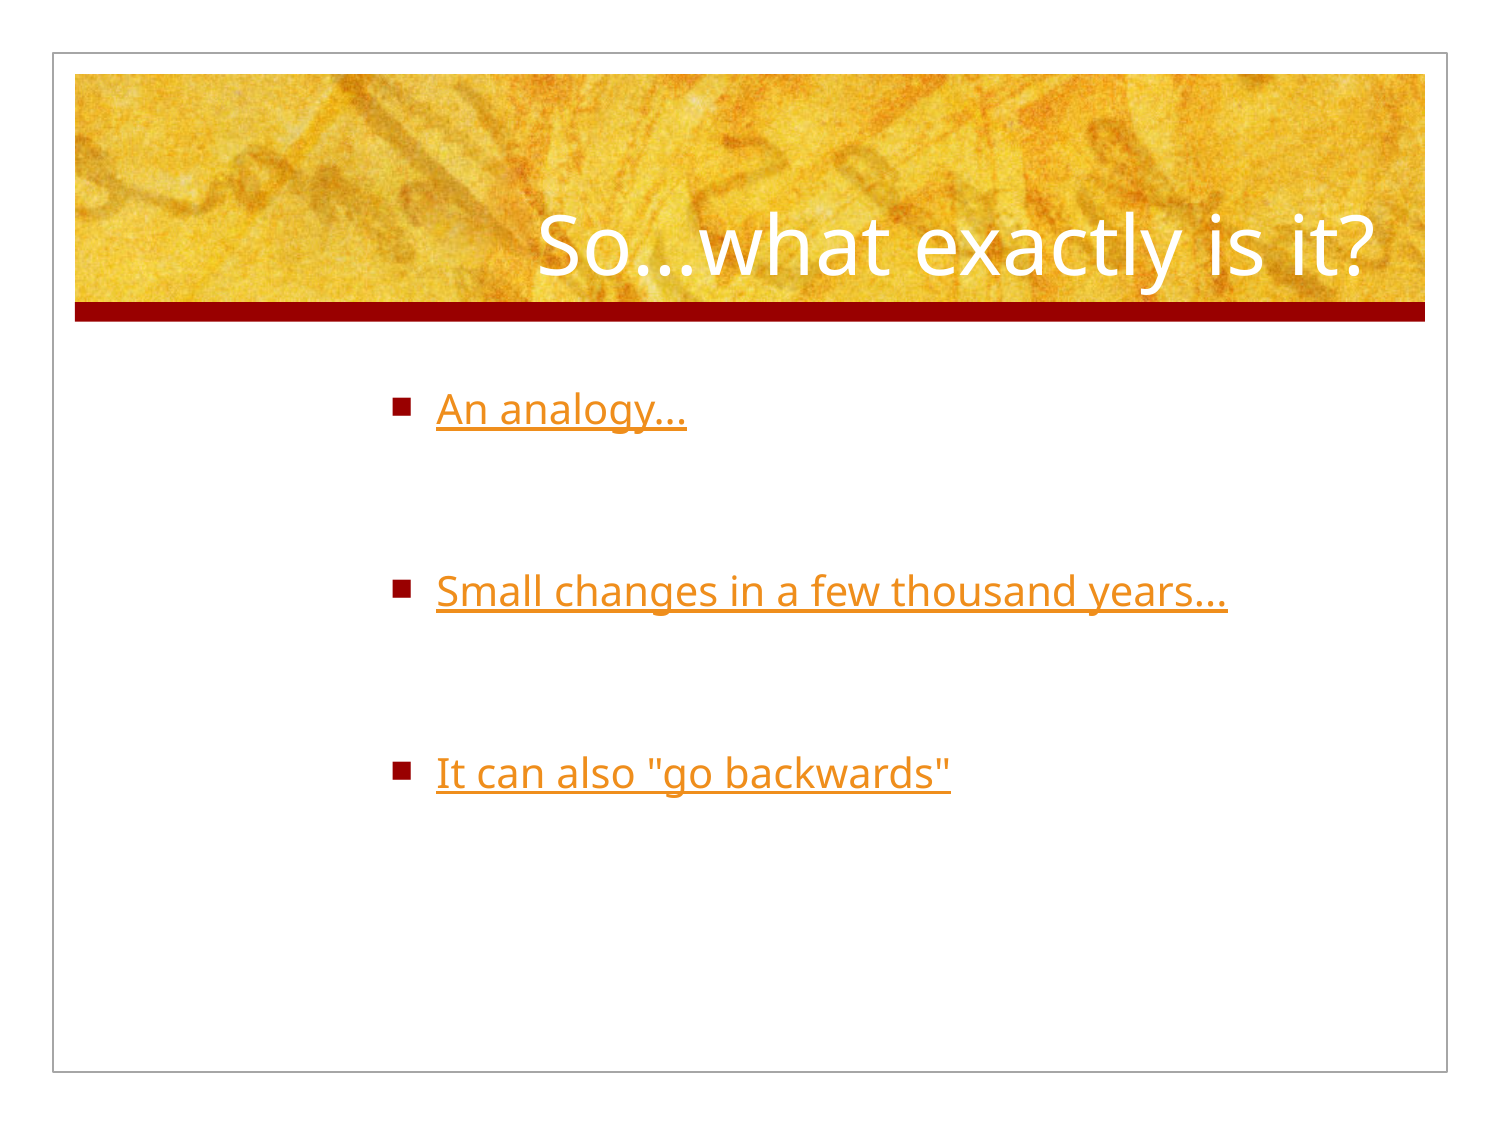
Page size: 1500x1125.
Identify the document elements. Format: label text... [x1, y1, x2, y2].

title So…what exactly is it? [108, 74, 1392, 292]
picture [75, 74, 1425, 302]
text_box [1152, 535, 1500, 597]
list An analogy... Small changes in a few thousand years... It can also "go backwards" [374, 374, 1392, 1006]
